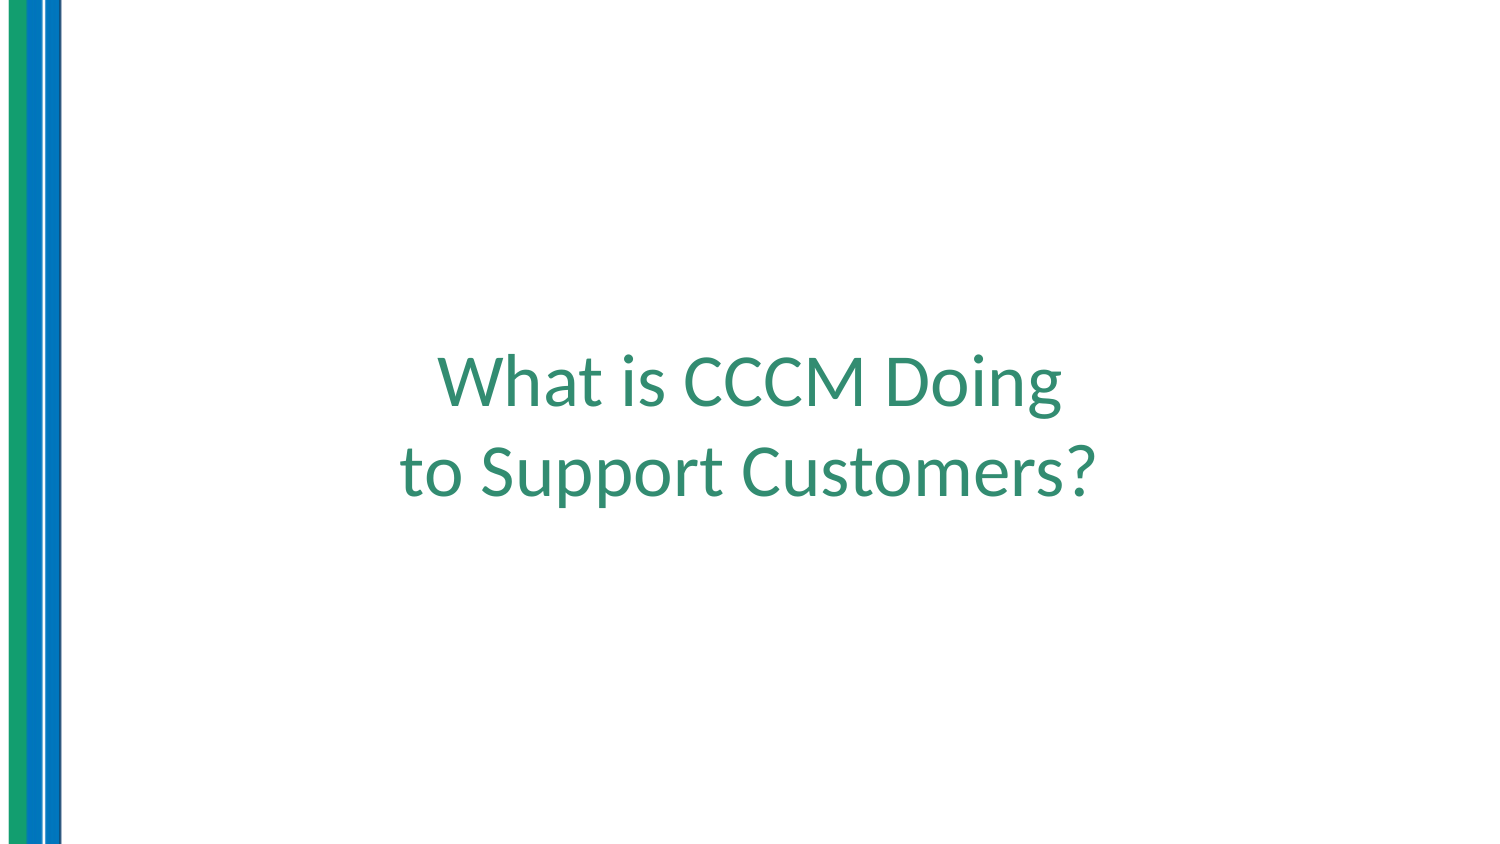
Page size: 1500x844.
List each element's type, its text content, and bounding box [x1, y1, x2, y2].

picture [29, 0, 1500, 844]
picture [0, 0, 26, 844]
title What is CCCM Doing to Support Customers? [345, 316, 1155, 527]
